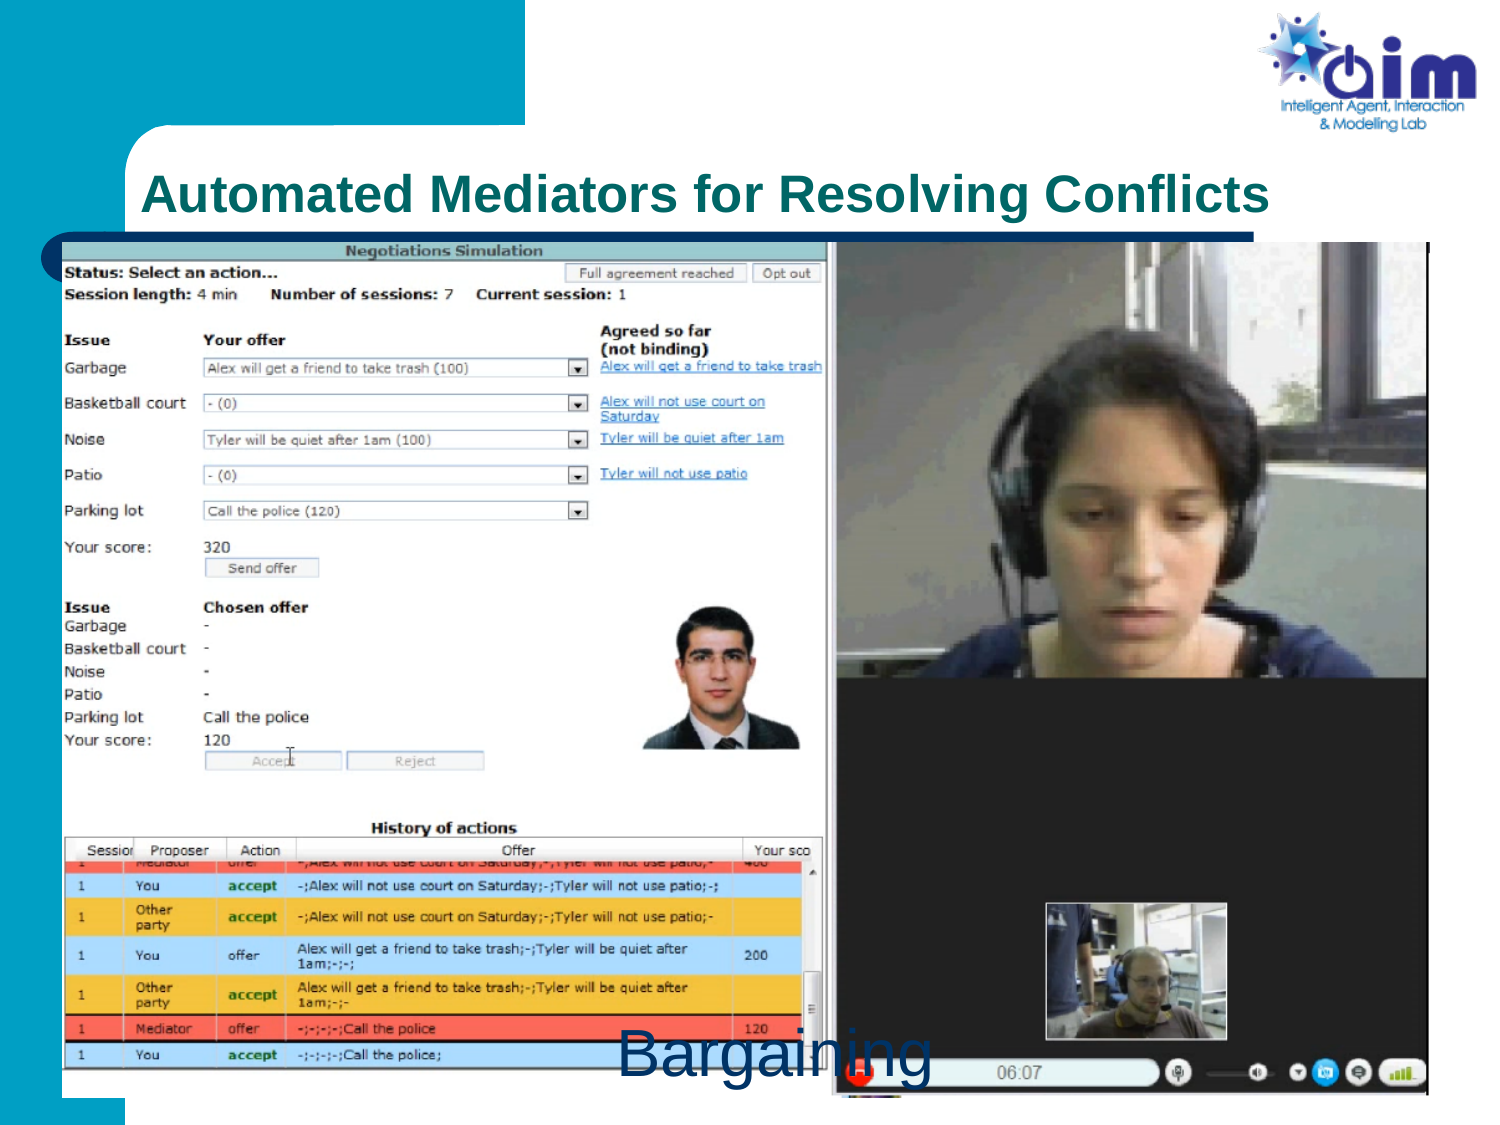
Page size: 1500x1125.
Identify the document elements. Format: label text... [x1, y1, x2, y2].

picture [62, 242, 1430, 1099]
picture [1237, 0, 1499, 149]
title Automated Mediators for Resolving Conflicts [125, 125, 1471, 232]
